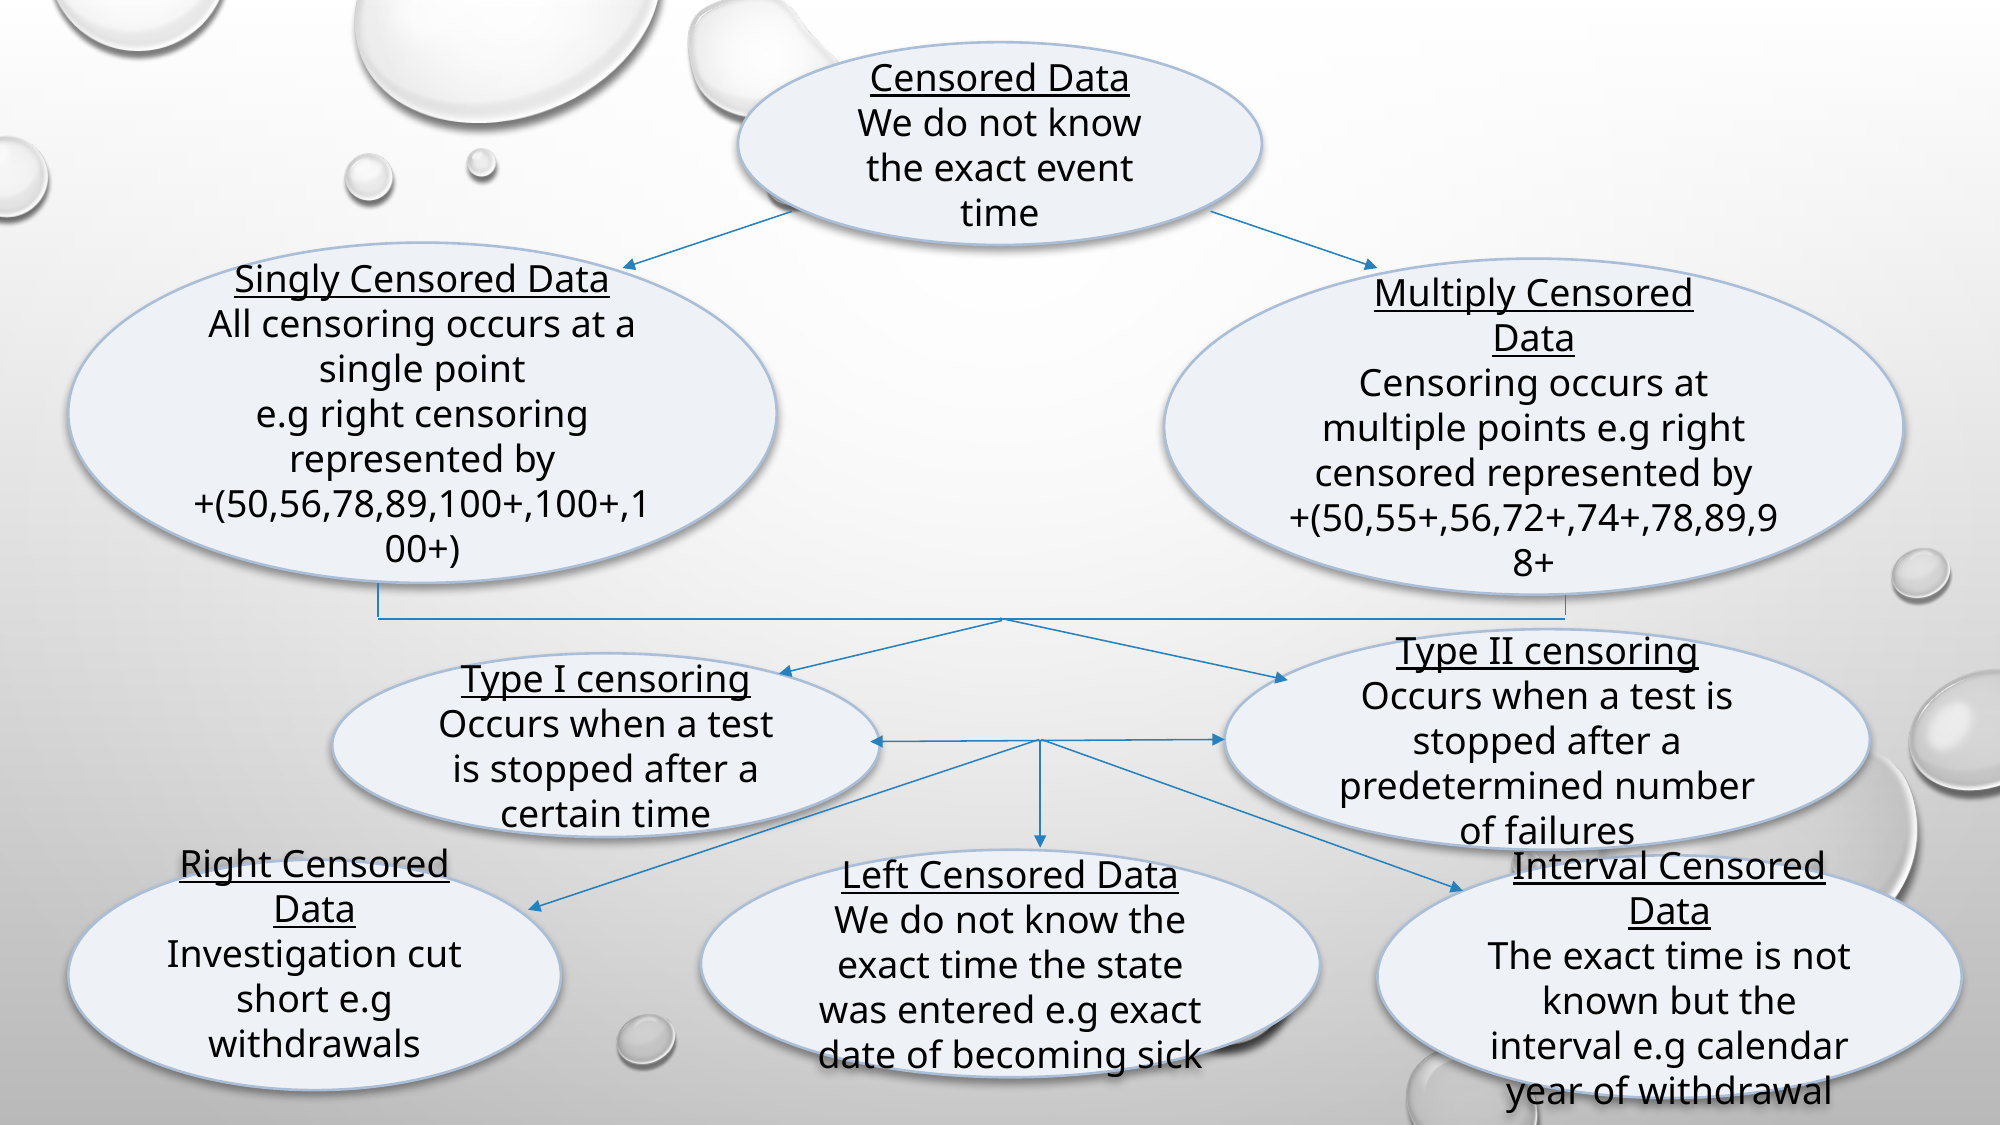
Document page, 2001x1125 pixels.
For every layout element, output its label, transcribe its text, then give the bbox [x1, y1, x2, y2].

text_box Type II censoring Occurs when a test is stopped after a predetermined number of failures [1223, 627, 1872, 852]
text_box Right Censored Data Investigation cut short e.g withdrawals [67, 858, 563, 1092]
text_box Censored Data We do not know the exact event time [736, 40, 1264, 247]
text_box Left Censored Data We do not know the exact time the state was entered e.g exact date of becoming sick [699, 900, 1322, 1079]
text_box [1040, 739, 1464, 892]
text_box Singly Censored Data All censoring occurs at a single point e.g right censoring represented by +(50,56,78,89,100+,100+,100+) [66, 241, 778, 585]
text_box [999, 617, 1288, 681]
text_box Type I censoring Occurs when a test is stopped after a certain time [330, 651, 880, 834]
text_box Interval Censored Data The exact time is not known but the interval e.g calendar year of withdrawal [1376, 853, 1963, 1100]
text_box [622, 210, 793, 269]
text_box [527, 739, 1040, 910]
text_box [778, 620, 996, 675]
picture [0, 0, 2000, 1125]
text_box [1210, 210, 1378, 269]
text_box Multiply Censored Data Censoring occurs at multiple points e.g right censored represented by +(50,55+,56,72+,74+,78,89,98+ [1162, 257, 1905, 596]
